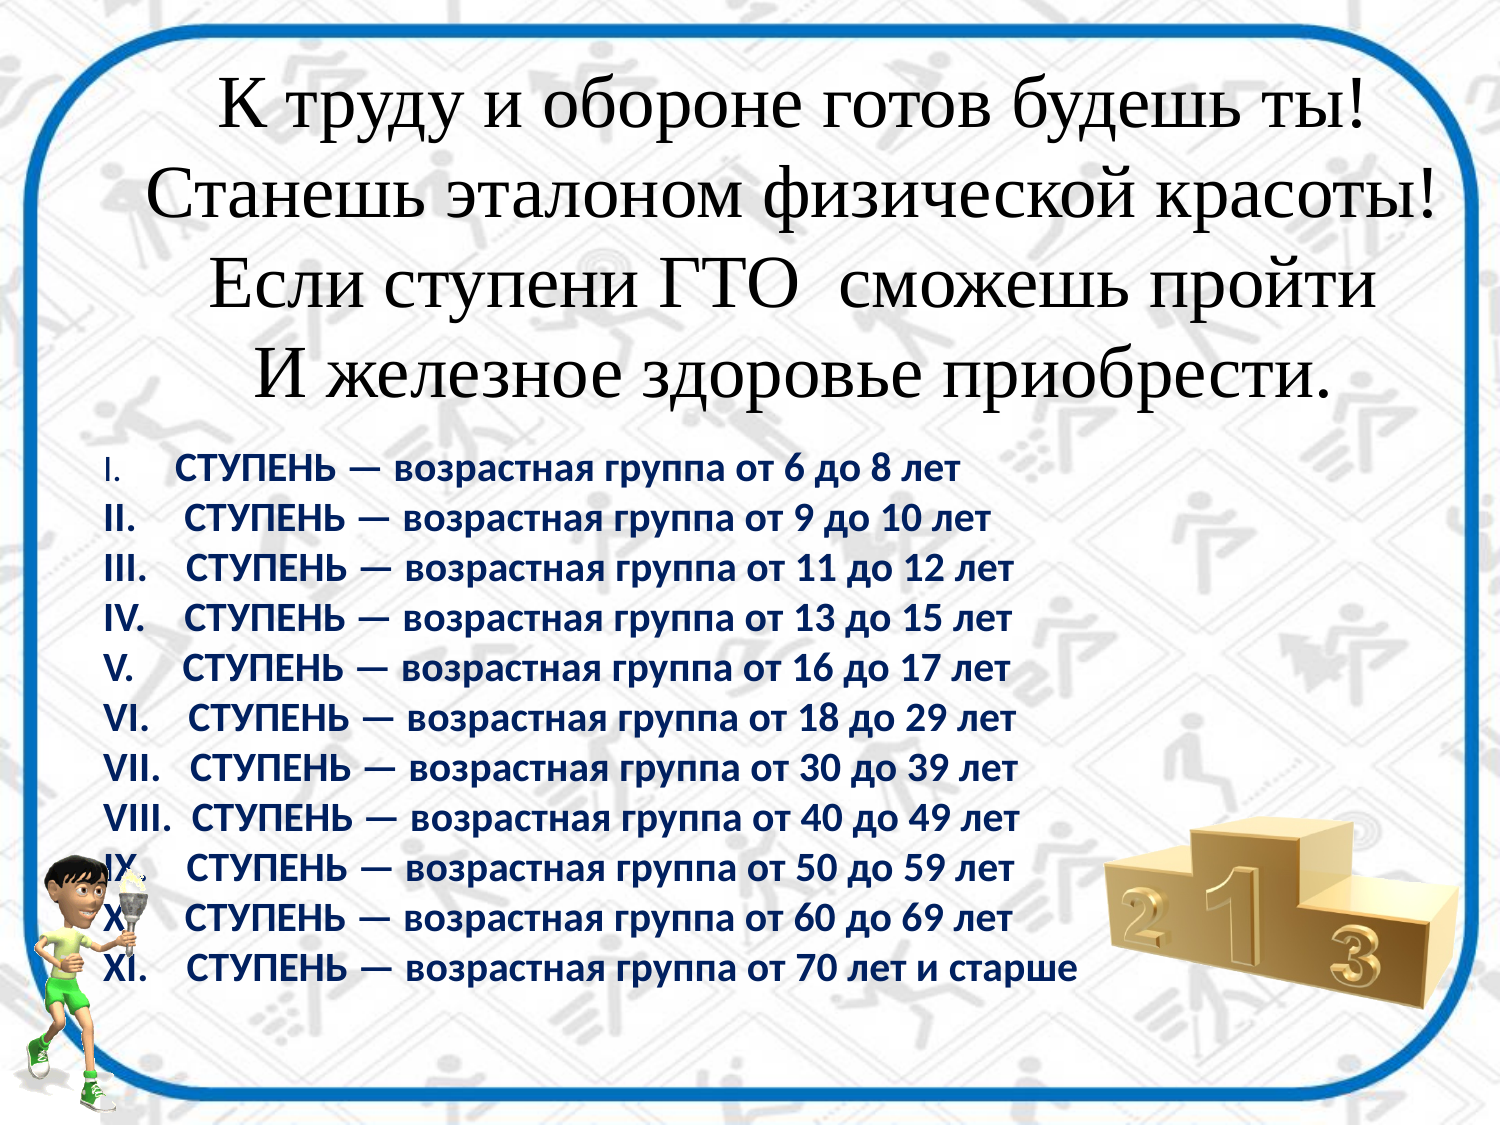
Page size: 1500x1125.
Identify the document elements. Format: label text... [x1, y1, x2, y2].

picture [0, 0, 1500, 1125]
text_box К труду и обороне готов будешь ты! Станешь эталоном физической красоты! Если ступени ГТО сможешь пройти И железное здоровье приобрести. [130, 44, 1458, 420]
text_box I. СТУПЕНЬ — возрастная группа от 6 до 8 лет II. СТУПЕНЬ — возрастная группа от 9 до 10 лет III. СТУПЕНЬ — возрастная группа от 11 до 12 лет IV. СТУПЕНЬ — возрастная группа от 13 до 15 лет V. СТУПЕНЬ — возрастная группа от 16 до 17 лет VI. СТУПЕНЬ — возрастная группа от 18 до 29 лет VII. СТУПЕНЬ — возрастная группа от 30 до 39 лет VIII. СТУПЕНЬ — возрастная группа от 40 до 49 лет IX. СТУПЕНЬ — возрастная группа от 50 до 59 лет X. СТУПЕНЬ — возрастная группа от 60 до 69 лет XI. СТУПЕНЬ — возрастная группа от 70 лет и старше [88, 432, 1362, 1048]
